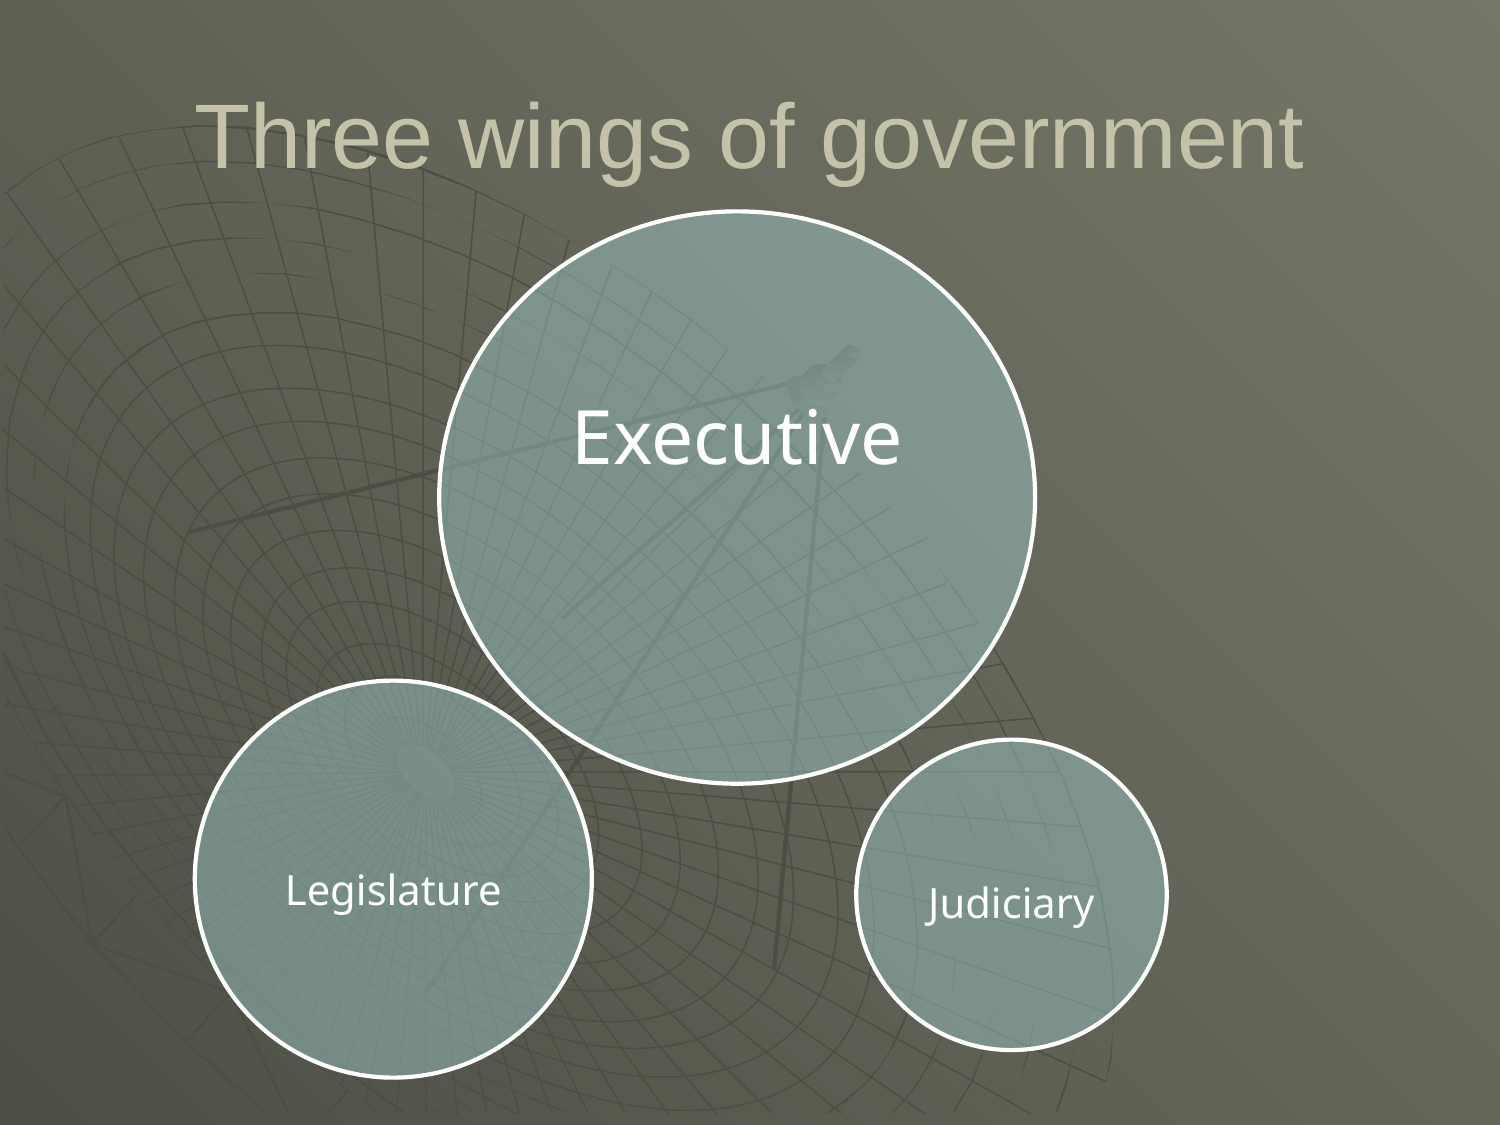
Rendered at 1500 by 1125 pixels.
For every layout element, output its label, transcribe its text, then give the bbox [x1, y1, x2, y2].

title Three wings of government [75, 45, 1425, 195]
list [76, 195, 1427, 1094]
